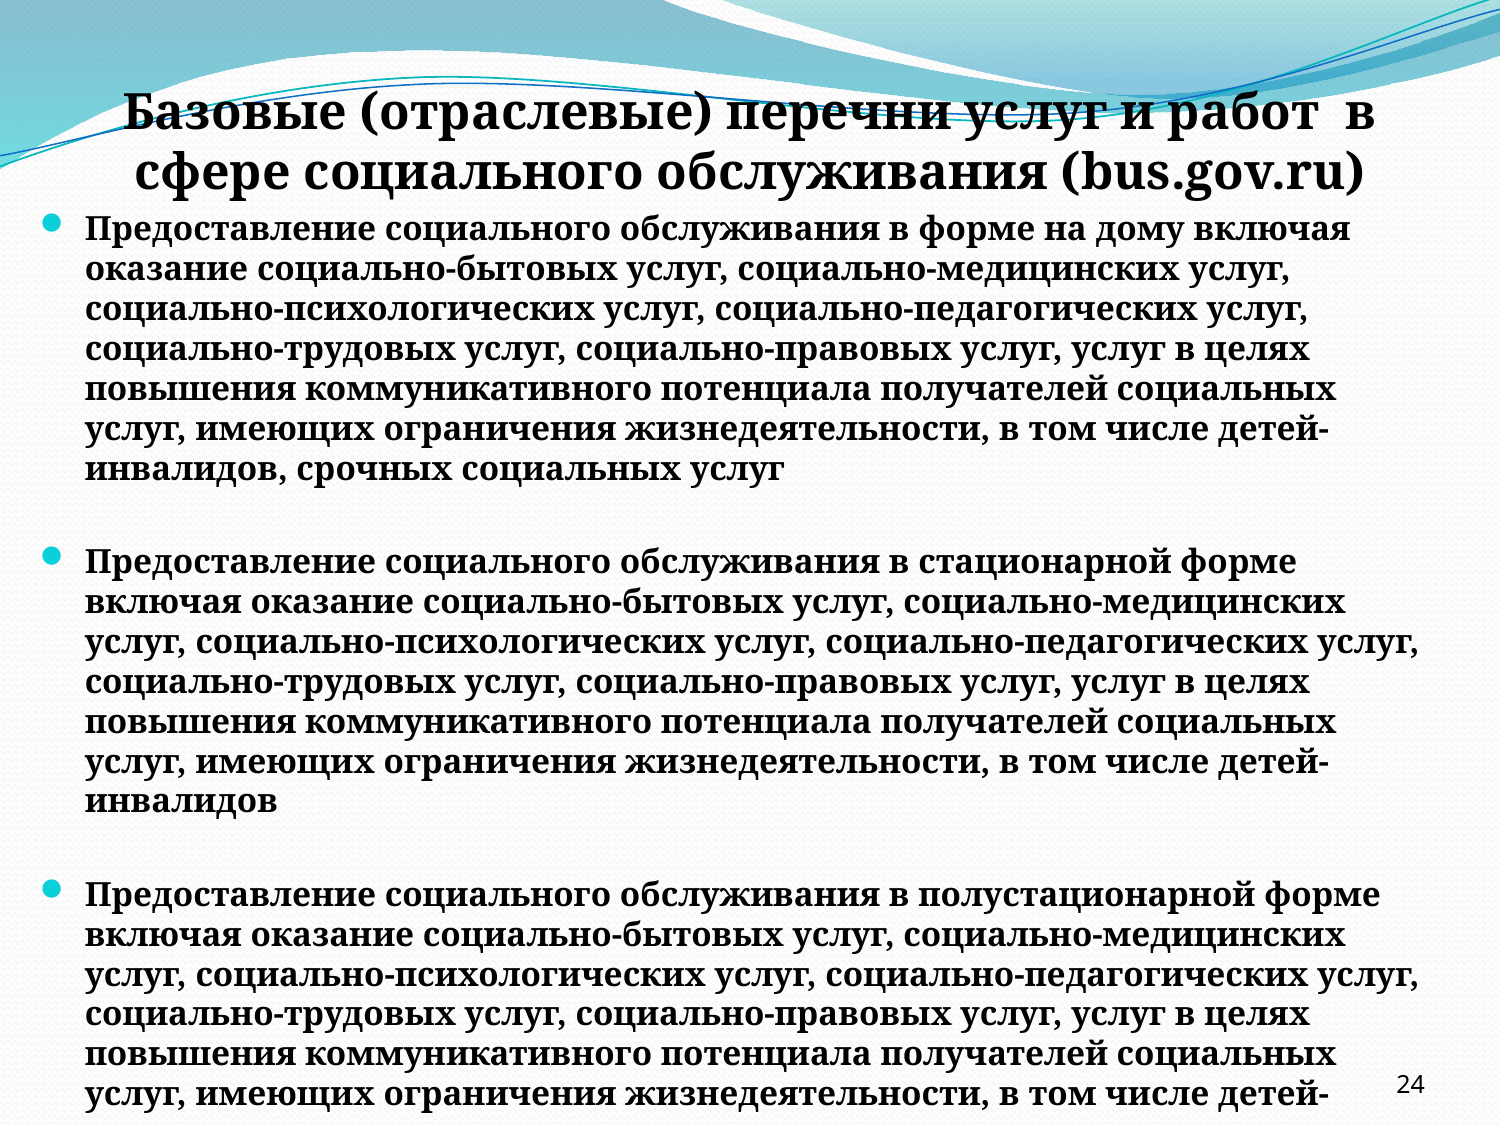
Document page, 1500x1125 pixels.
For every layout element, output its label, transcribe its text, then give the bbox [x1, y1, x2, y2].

title Базовые (отраслевые) перечни услуг и работ в сфере социального обслуживания (bus.gov.ru) [75, 37, 1425, 200]
slide_number 24 [1299, 1042, 1425, 1103]
list Предоставление социального обслуживания в форме на дому включая оказание социально-бытовых услуг, социально-медицинских услуг, социально-психологических услуг, социально-педагогических услуг, социально-трудовых услуг, социально-правовых услуг, услуг в целях повышения коммуникативного потенциала получателей социальных услуг, имеющих ограничения жизнедеятельности, в том числе детей-инвалидов, срочных социальных услуг Предоставление социального обслуживания в стационарной форме включая оказание социально-бытовых услуг, социально-медицинских услуг, социально-психологических услуг, социально-педагогических услуг, социально-трудовых услуг, социально-правовых услуг, услуг в целях повышения коммуникативного потенциала получателей социальных услуг, имеющих ограничения жизнедеятельности, в том числе детей-инвалидов Предоставление социального обслуживания в полустационарной форме включая оказание социально-бытовых услуг, социально-медицинских услуг, социально-психологических услуг, социально-педагогических услуг, социально-трудовых услуг, социально-правовых услуг, услуг в целях повышения коммуникативного потенциала получателей социальных услуг, имеющих ограничения жизнедеятельности, в том числе детей-инвалидов, срочных социальных услуг [24, 200, 1463, 1075]
